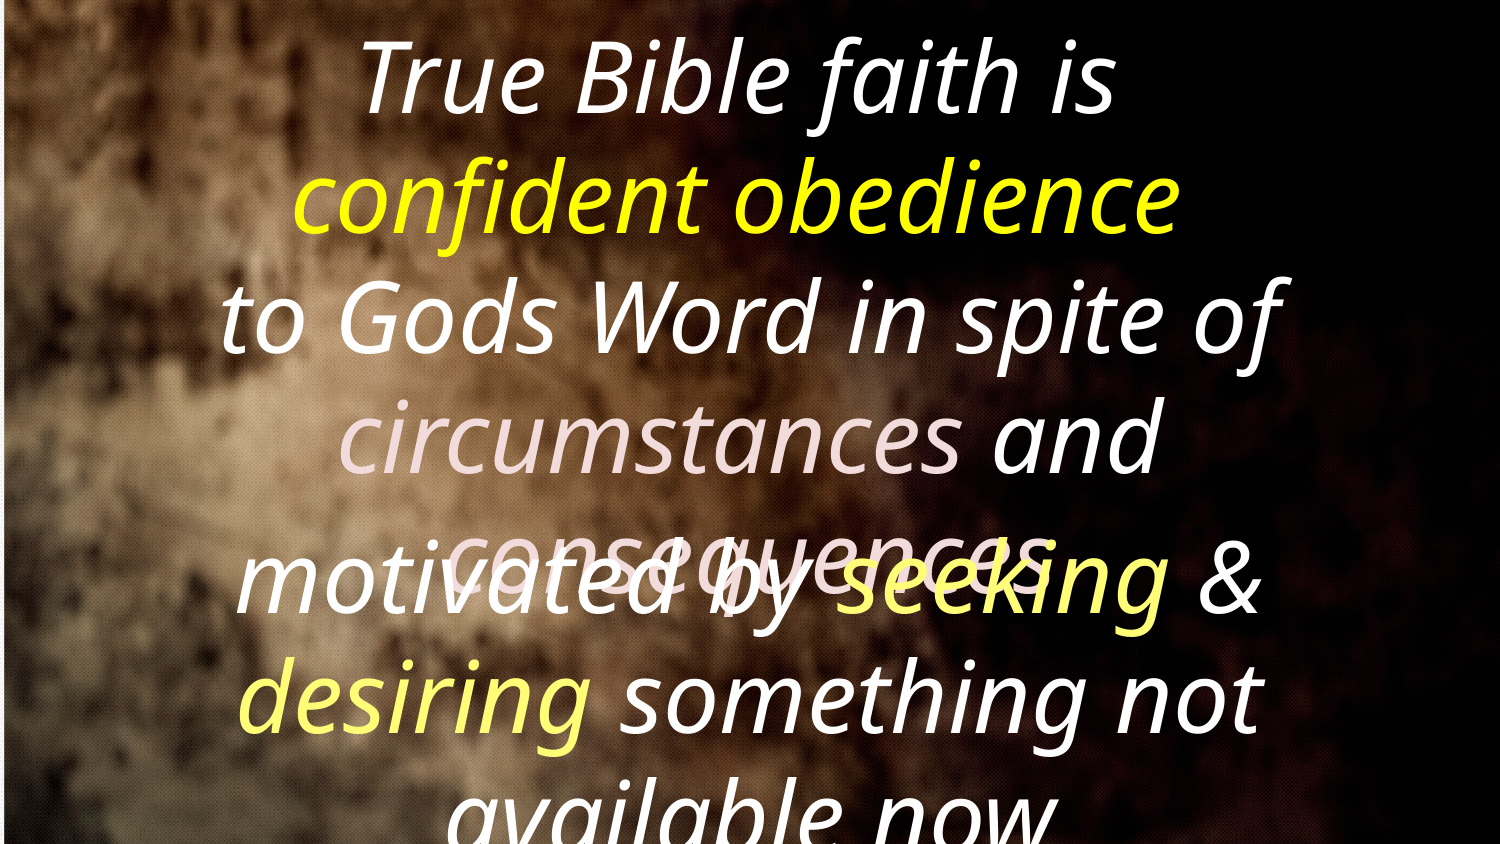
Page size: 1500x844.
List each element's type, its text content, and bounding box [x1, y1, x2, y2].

text_box motivated by seeking & desiring something not available now [37, 506, 1463, 844]
text_box True Bible faith is confident obedience to Gods Word in spite of circumstances and consequences [37, 6, 1463, 506]
picture [0, 0, 1500, 844]
